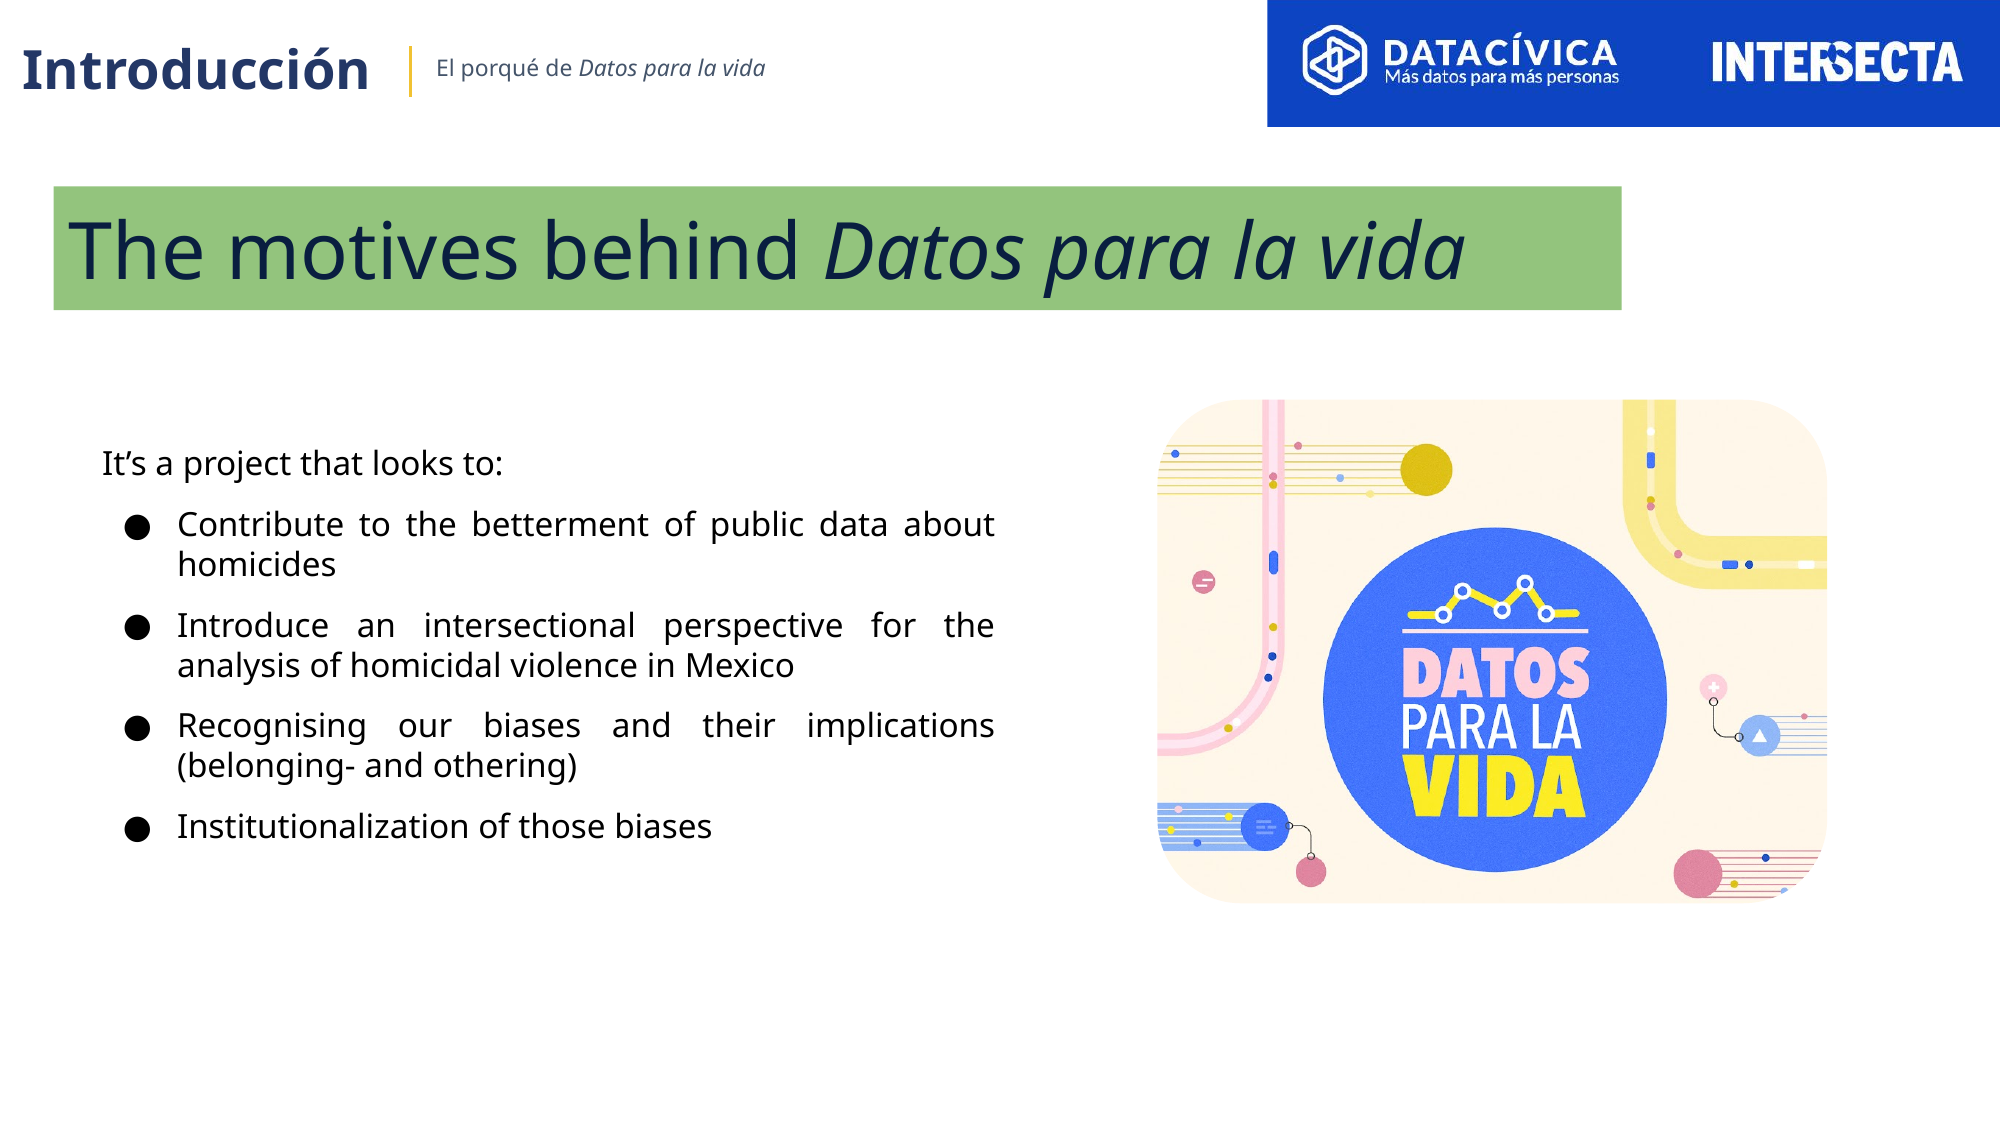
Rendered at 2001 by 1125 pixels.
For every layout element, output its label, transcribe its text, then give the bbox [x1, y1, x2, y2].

picture [1266, 0, 2000, 128]
title Introducción [7, 0, 441, 109]
text_box The motives behind Datos para la vida [53, 186, 1622, 311]
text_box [409, 26, 1261, 98]
text_box It’s a project that looks to: Contribute to the betterment of public data about homicides Introduce an intersectional perspective for the analysis of homicidal violence in Mexico Recognising our biases and their implications (belonging- and othering) Institutionalization of those biases [87, 427, 1012, 861]
picture [1157, 399, 1828, 904]
